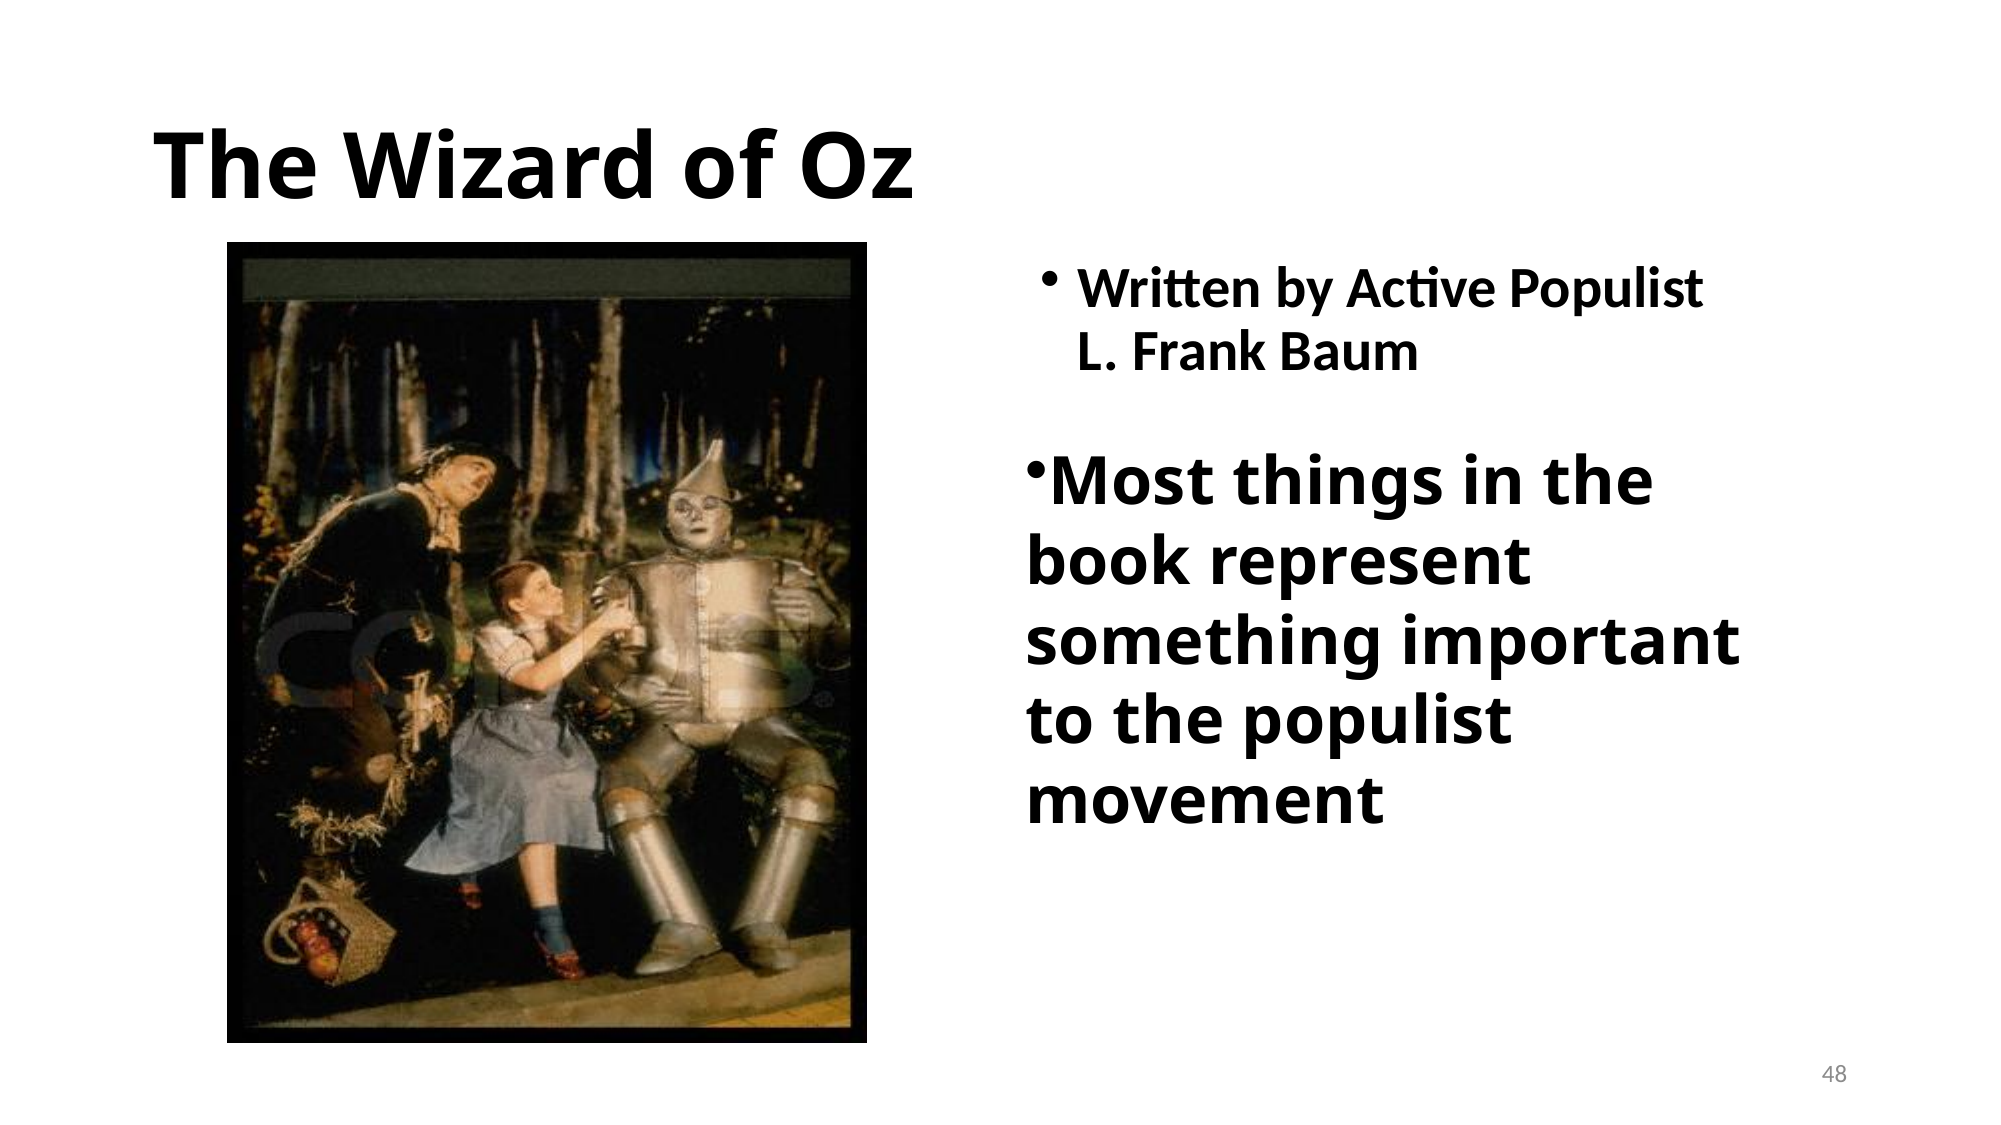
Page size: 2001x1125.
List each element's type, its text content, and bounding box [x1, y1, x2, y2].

slide_number 48 [1412, 1042, 1863, 1103]
list Written by Active Populist L. Frank Baum [1025, 249, 1750, 437]
text_box Most things in the book represent something important to the populist movement [1025, 437, 1750, 1075]
title The Wizard of Oz [137, 59, 1863, 278]
picture [227, 242, 867, 1043]
